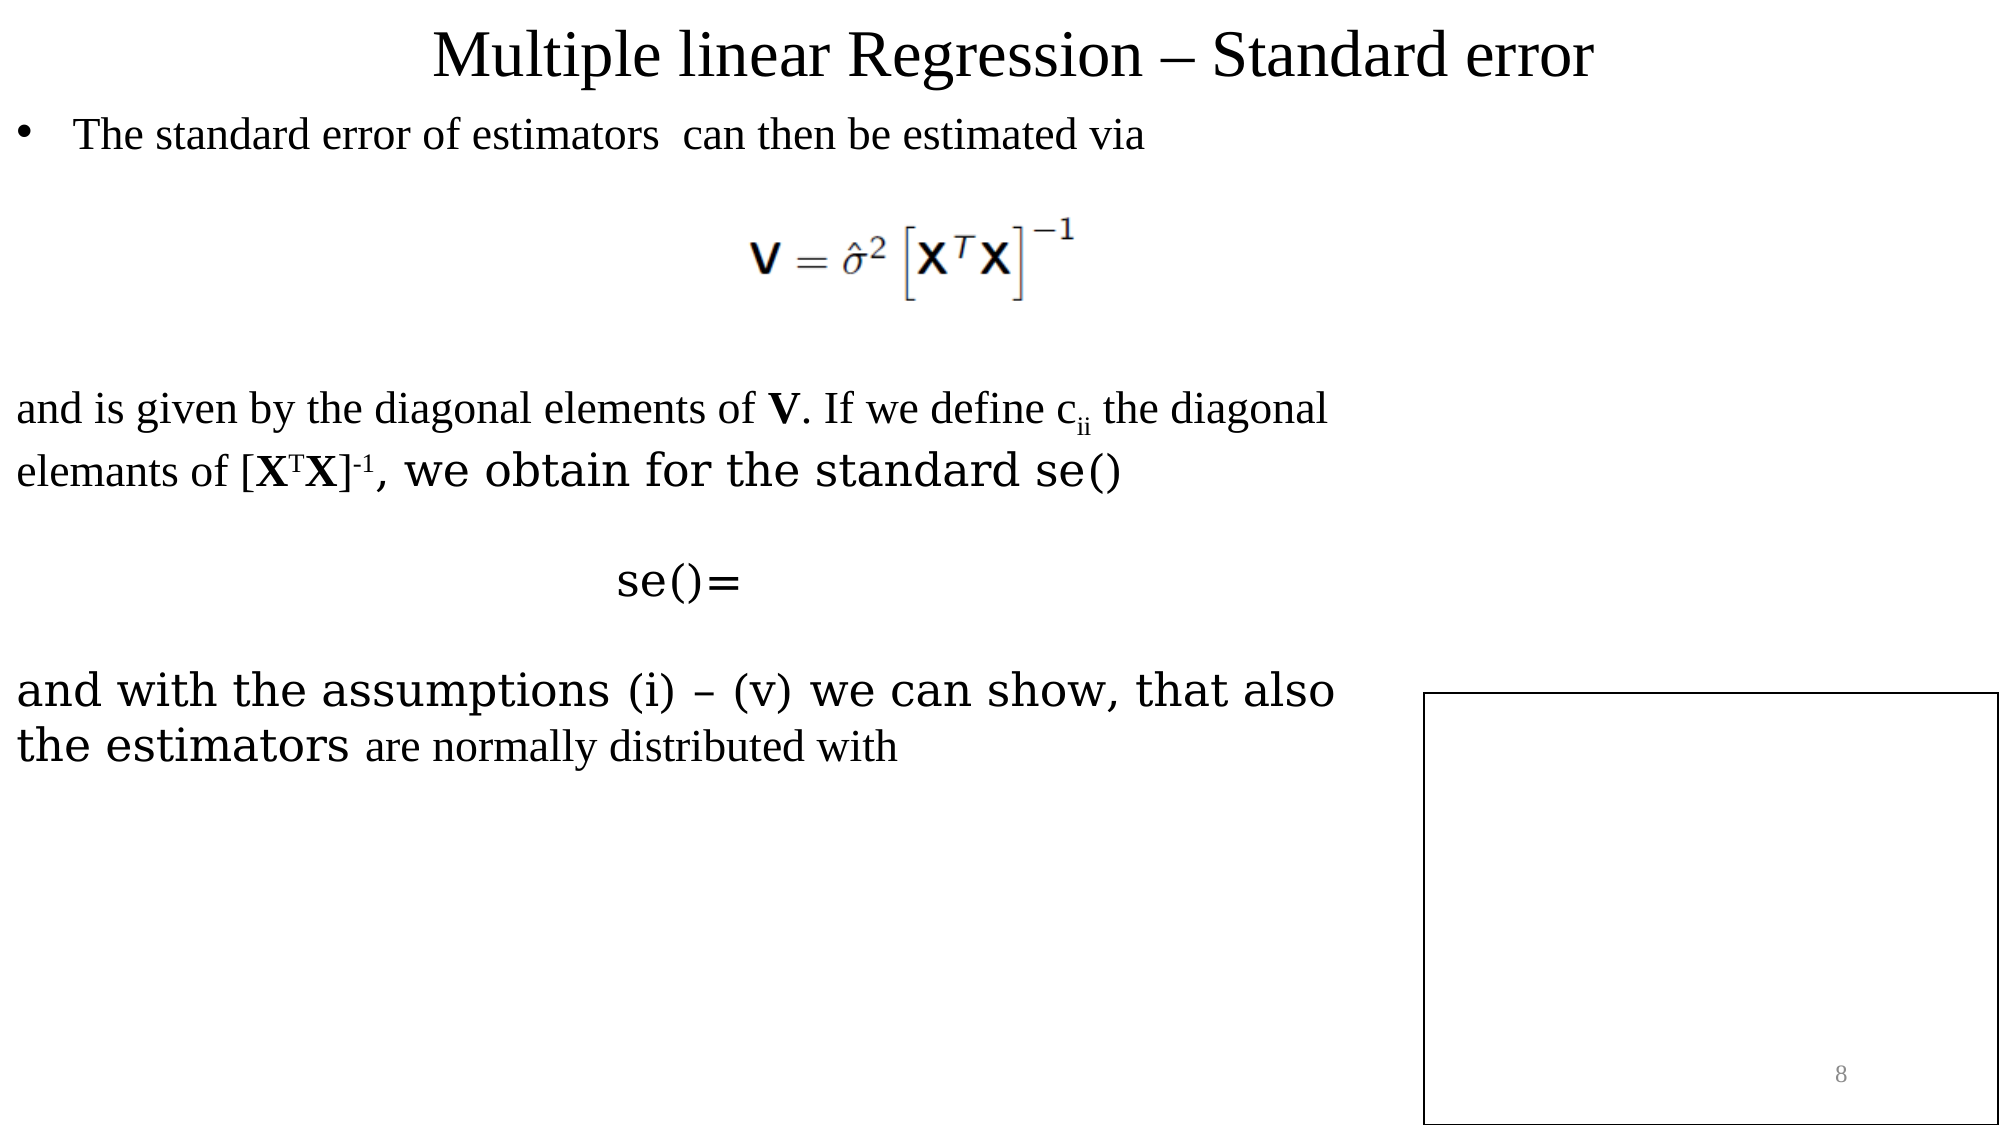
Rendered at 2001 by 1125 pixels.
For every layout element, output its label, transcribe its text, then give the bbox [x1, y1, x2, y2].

text_box c [1423, 692, 1999, 1125]
picture [716, 186, 1076, 311]
slide_number 8 [1412, 1042, 1423, 1103]
text_box Multiple linear Regression – Standard error [71, 2, 1959, 109]
